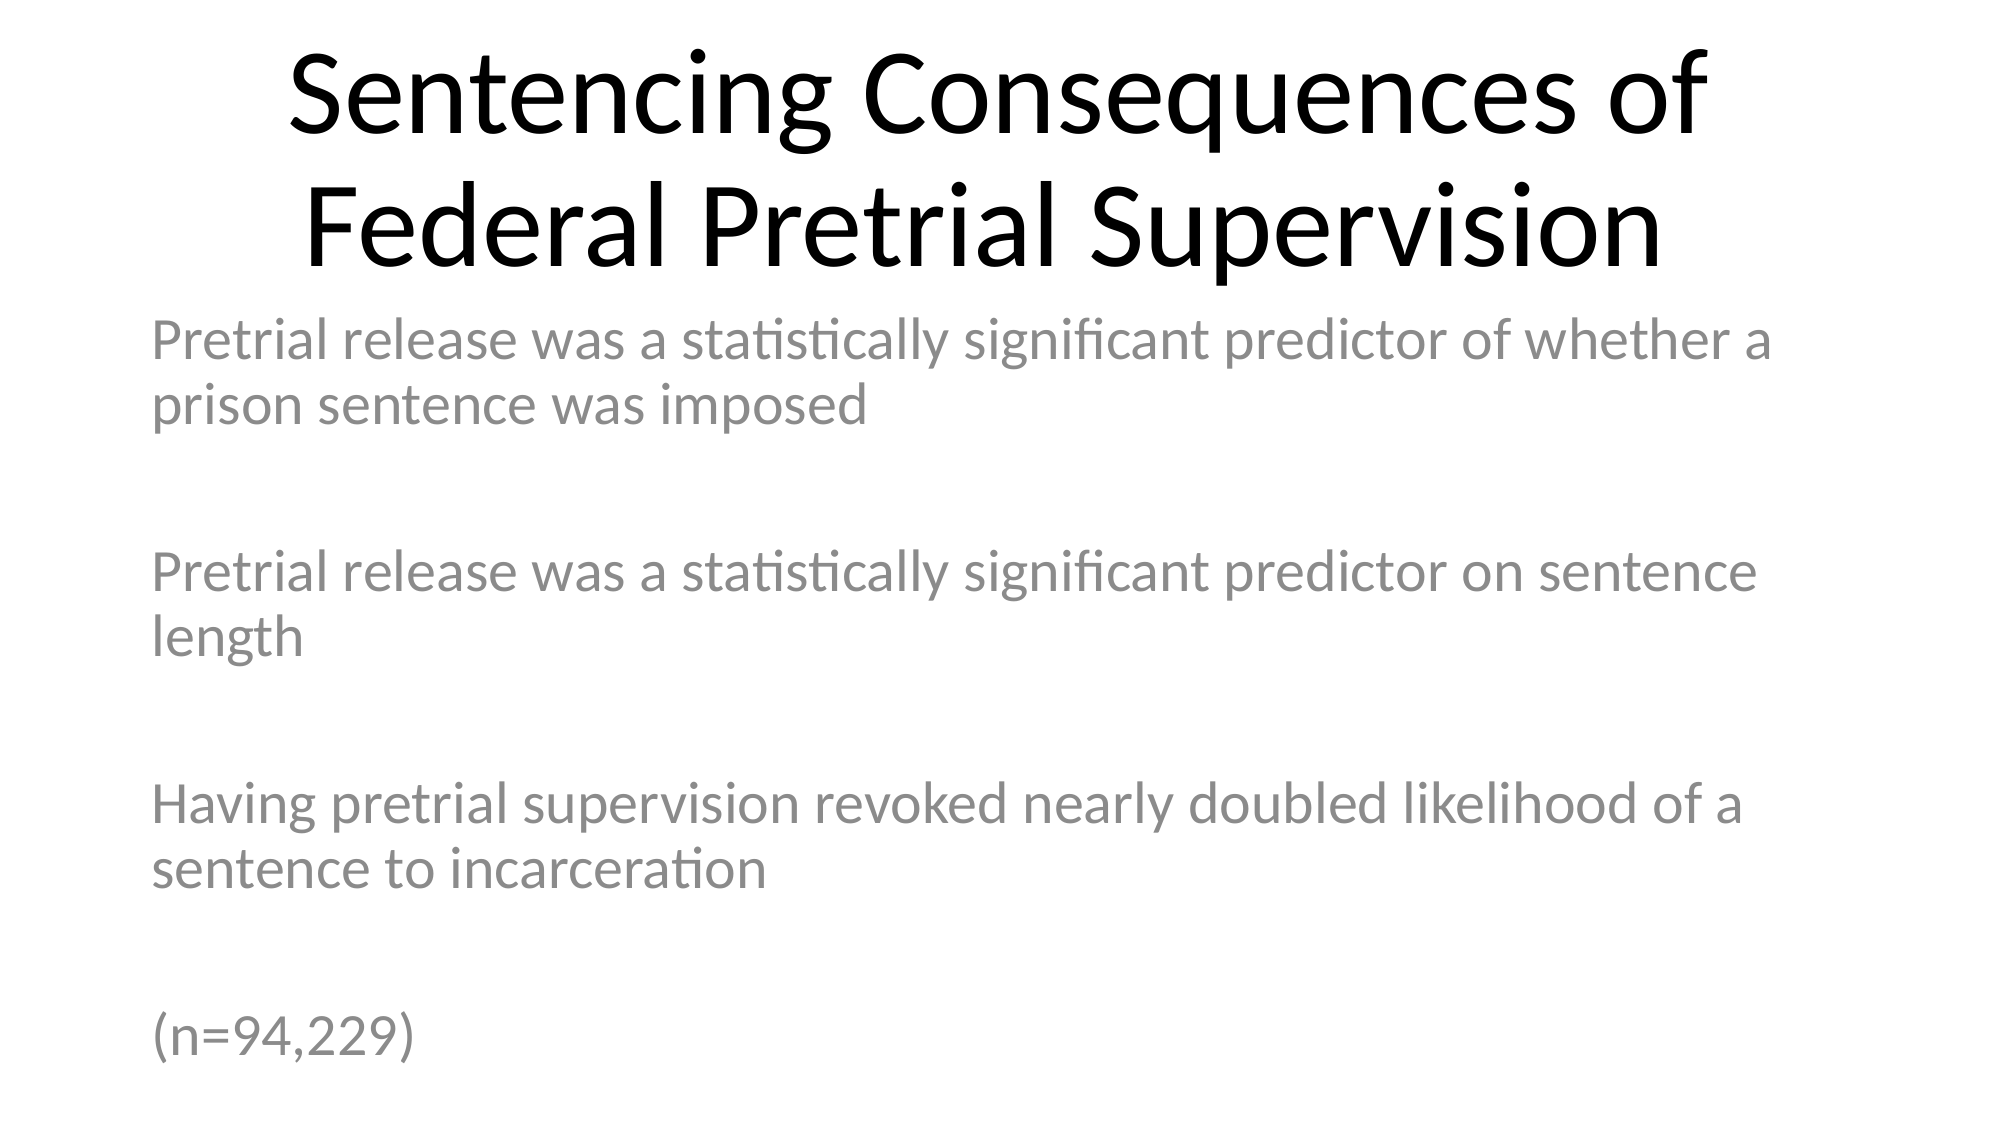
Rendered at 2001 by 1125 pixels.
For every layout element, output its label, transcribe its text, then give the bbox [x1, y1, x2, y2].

list Pretrial release was a statistically significant predictor of whether a prison sentence was imposed Pretrial release was a statistically significant predictor on sentence length Having pretrial supervision revoked nearly doubled likelihood of a sentence to incarceration (n=94,229) [136, 299, 1862, 1084]
title Sentencing Consequences of Federal Pretrial Supervision [136, 19, 1862, 299]
